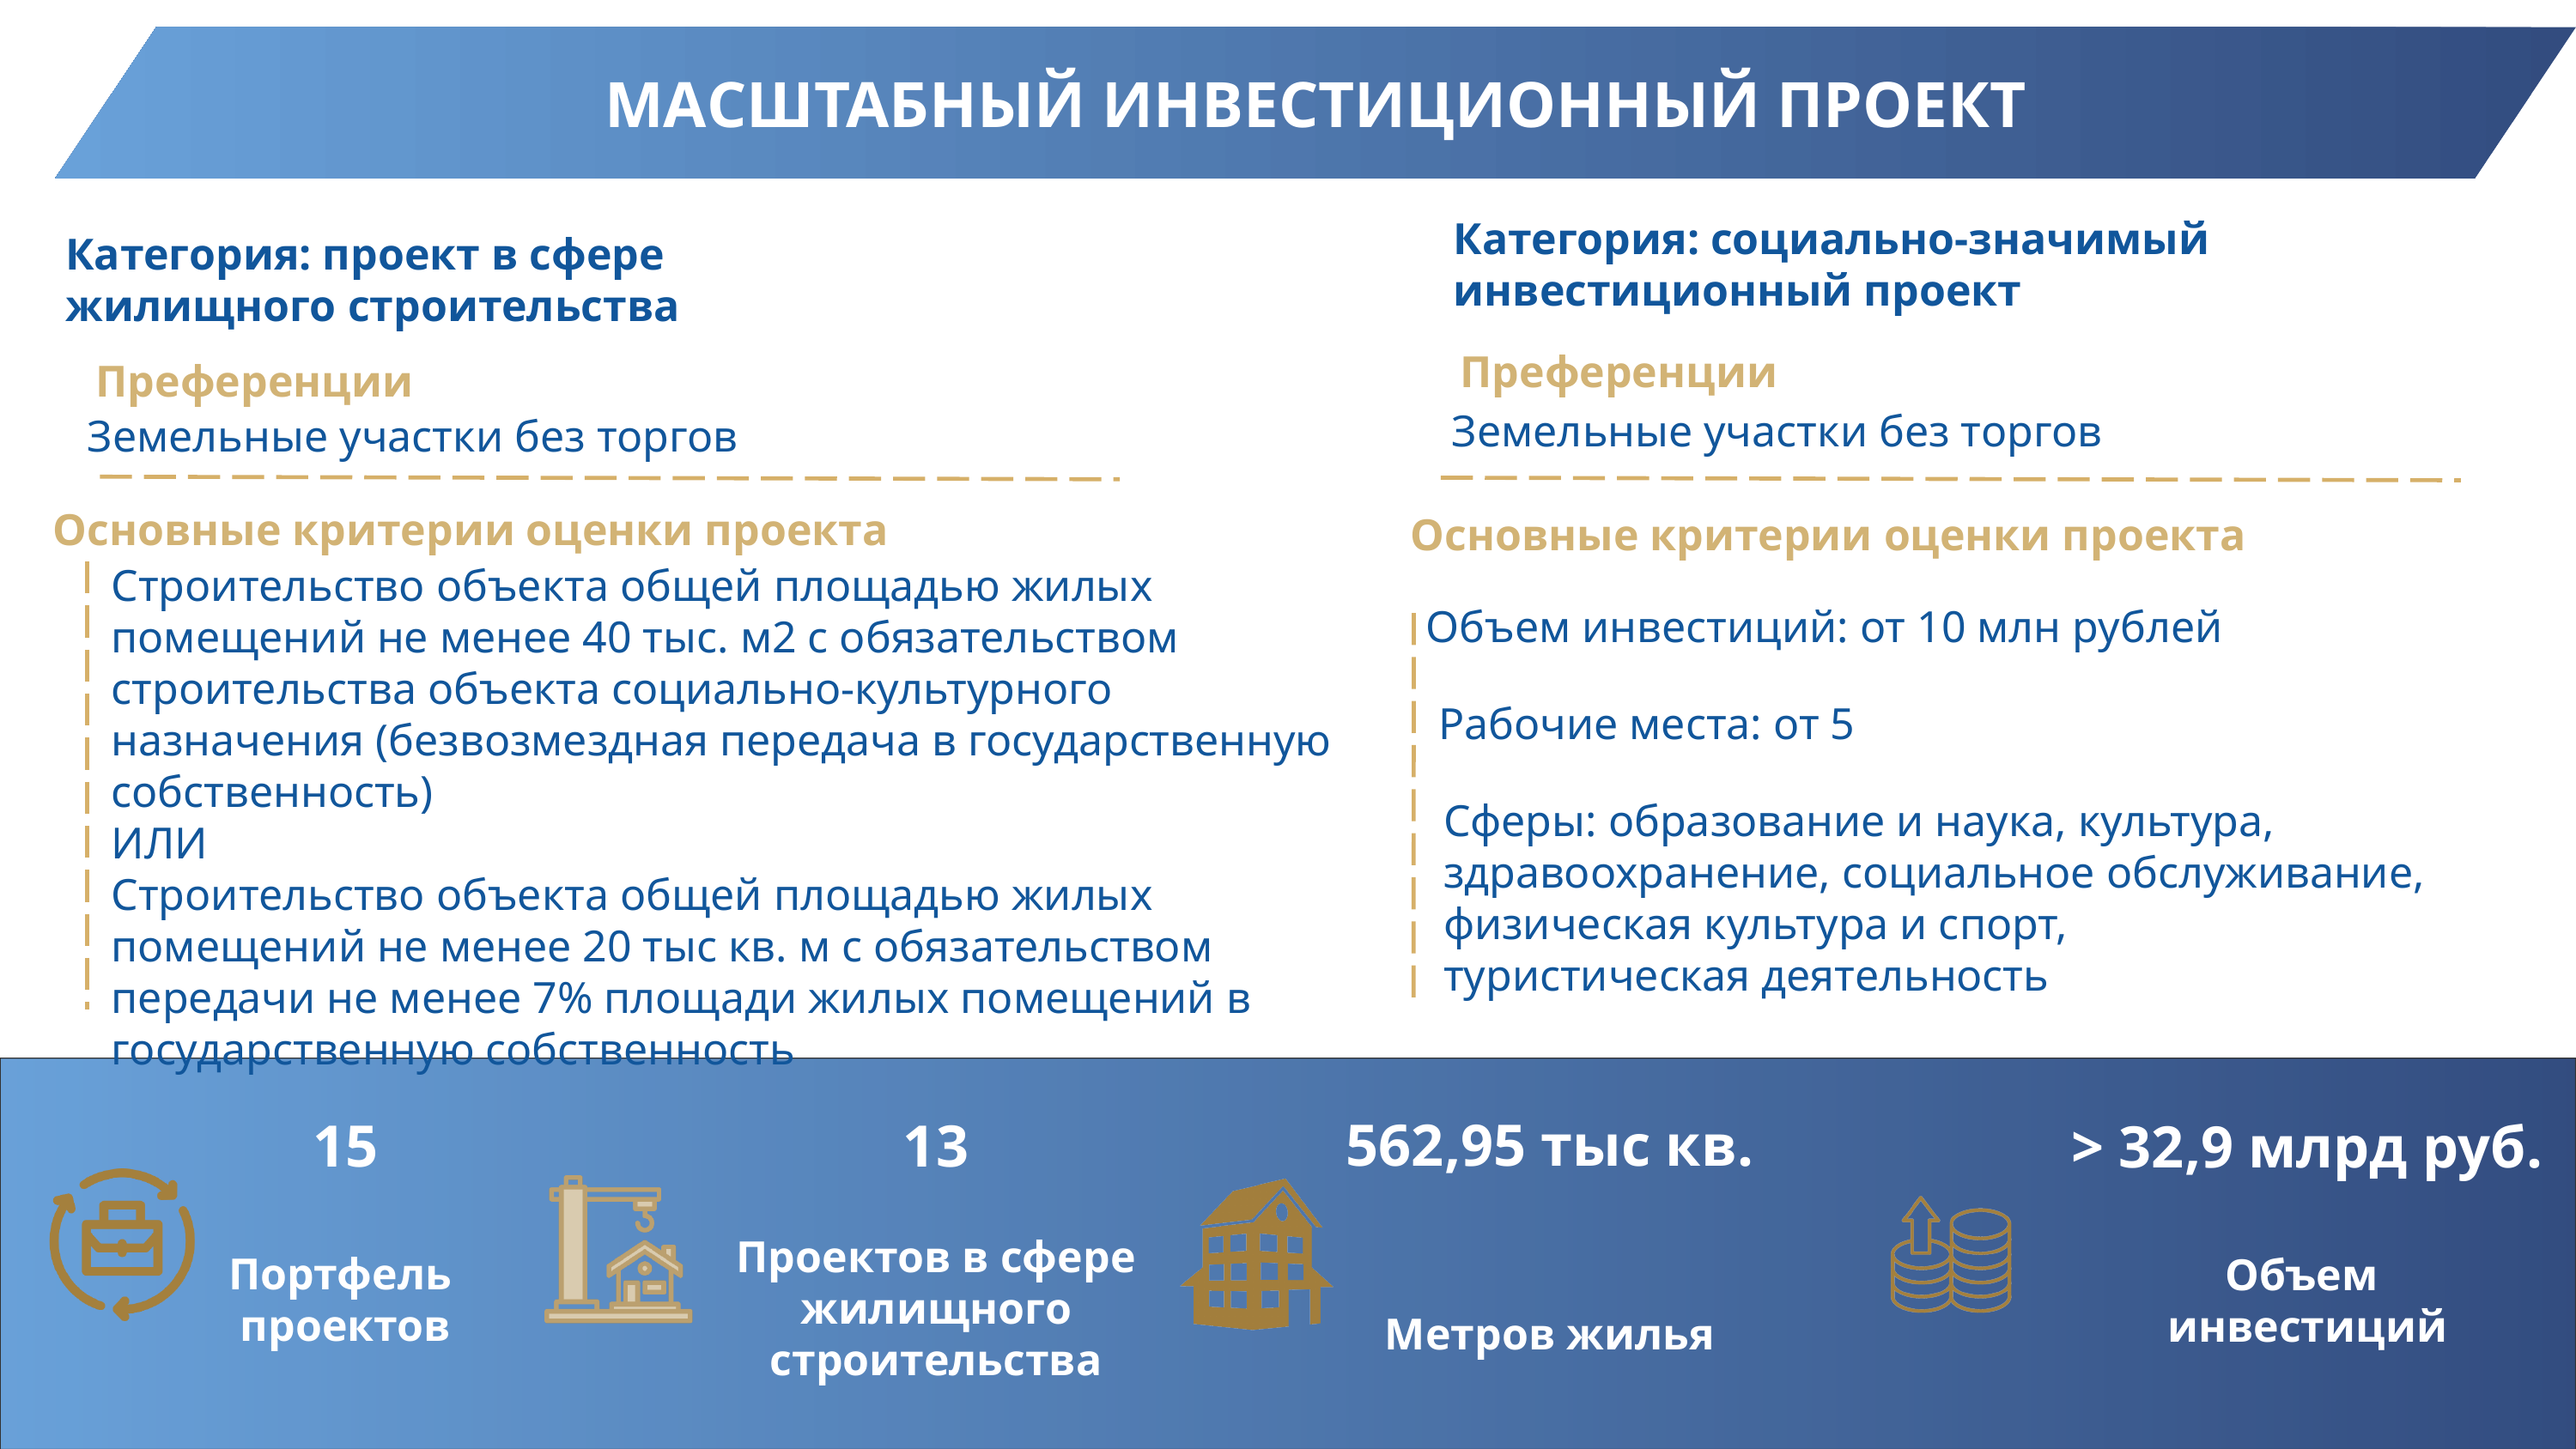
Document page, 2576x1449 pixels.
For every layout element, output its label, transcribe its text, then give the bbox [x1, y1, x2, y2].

text_box Объем инвестиций: от 10 млн рублей [1413, 593, 2236, 658]
text_box [0, 1058, 2576, 1449]
text_box 562,95 тыс кв. Метров жилья [1286, 1102, 1814, 1365]
text_box МАСШТАБНЫЙ ИНВЕСТИЦИОННЫЙ ПРОЕКТ [55, 27, 2576, 179]
text_box Основные критерии оценки проекта [1398, 500, 2259, 566]
picture [1180, 1177, 1334, 1331]
text_box Земельные участки без торгов [1439, 397, 2116, 462]
text_box Преференциии [1447, 324, 2291, 406]
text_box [1440, 477, 2461, 481]
picture [1874, 1177, 2027, 1331]
picture [542, 1173, 695, 1325]
picture [46, 1168, 198, 1321]
text_box Категория: социально-значимый инвестиционный проект [1440, 204, 2576, 321]
text_box Земельные участки без торгов [75, 402, 751, 467]
text_box 13 Проектов в сфере жилищного строительства [672, 1103, 1200, 1391]
text_box Строительство объекта общей площадью жилых помещений не менее 40 тыс. м2 с обязательством строительства объекта социально-культурного назначения (безвозмездная передача в государственную собственность) ИЛИ Строительство объекта общей площадью жилых помещений не менее 20 тыс кв. м с обязательством передачи не менее 7% площади жилых помещений в государственную собственность [98, 552, 1387, 1080]
text_box Рабочие места: от 5 [1425, 690, 1868, 755]
text_box Основные критерии оценки проекта [40, 495, 902, 561]
text_box 15 Портфель проектов [162, 1103, 530, 1356]
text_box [100, 476, 1121, 480]
text_box Преференциии [82, 333, 927, 415]
text_box Сферы: образование и наука, культура, здравоохранение, социальное обслуживание, физическая культура и спорт, туристическая деятельность [1431, 786, 2576, 1006]
text_box Категория: проект в сфере жилищного строительства [52, 221, 694, 336]
text_box > 32,9 млрд руб. Объем инвестиций [2044, 1104, 2571, 1357]
